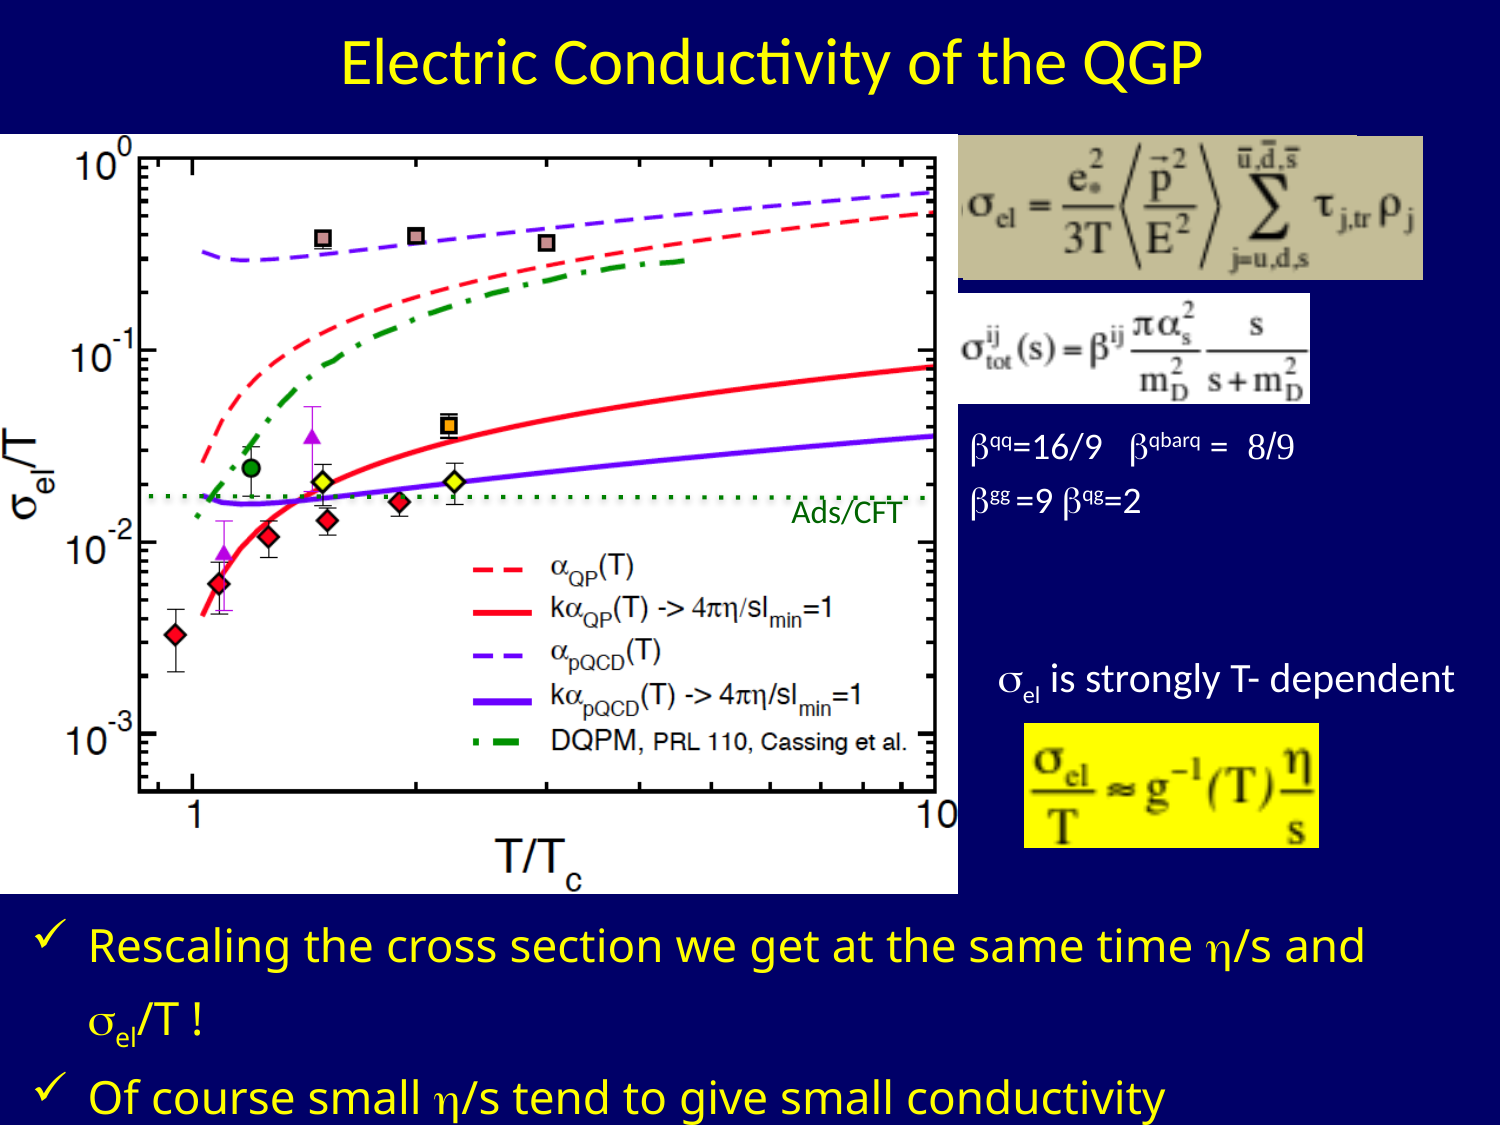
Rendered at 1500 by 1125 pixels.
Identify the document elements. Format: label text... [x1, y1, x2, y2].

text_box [1023, 723, 1320, 849]
text_box bqq=16/9 bqbarq = 8/9 bgg =9 bqg=2 [962, 405, 1357, 528]
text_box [962, 135, 1424, 280]
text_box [148, 495, 934, 499]
text_box sel is strongly T- dependent [982, 637, 1471, 716]
text_box Rescaling the cross section we get at the same time h/s and sel/T ! Of course small h/s tend to give small conductivity [16, 892, 1500, 1125]
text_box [957, 292, 1311, 405]
picture [0, 134, 959, 894]
text_box Electric Conductivity of the QGP [325, 10, 1221, 105]
